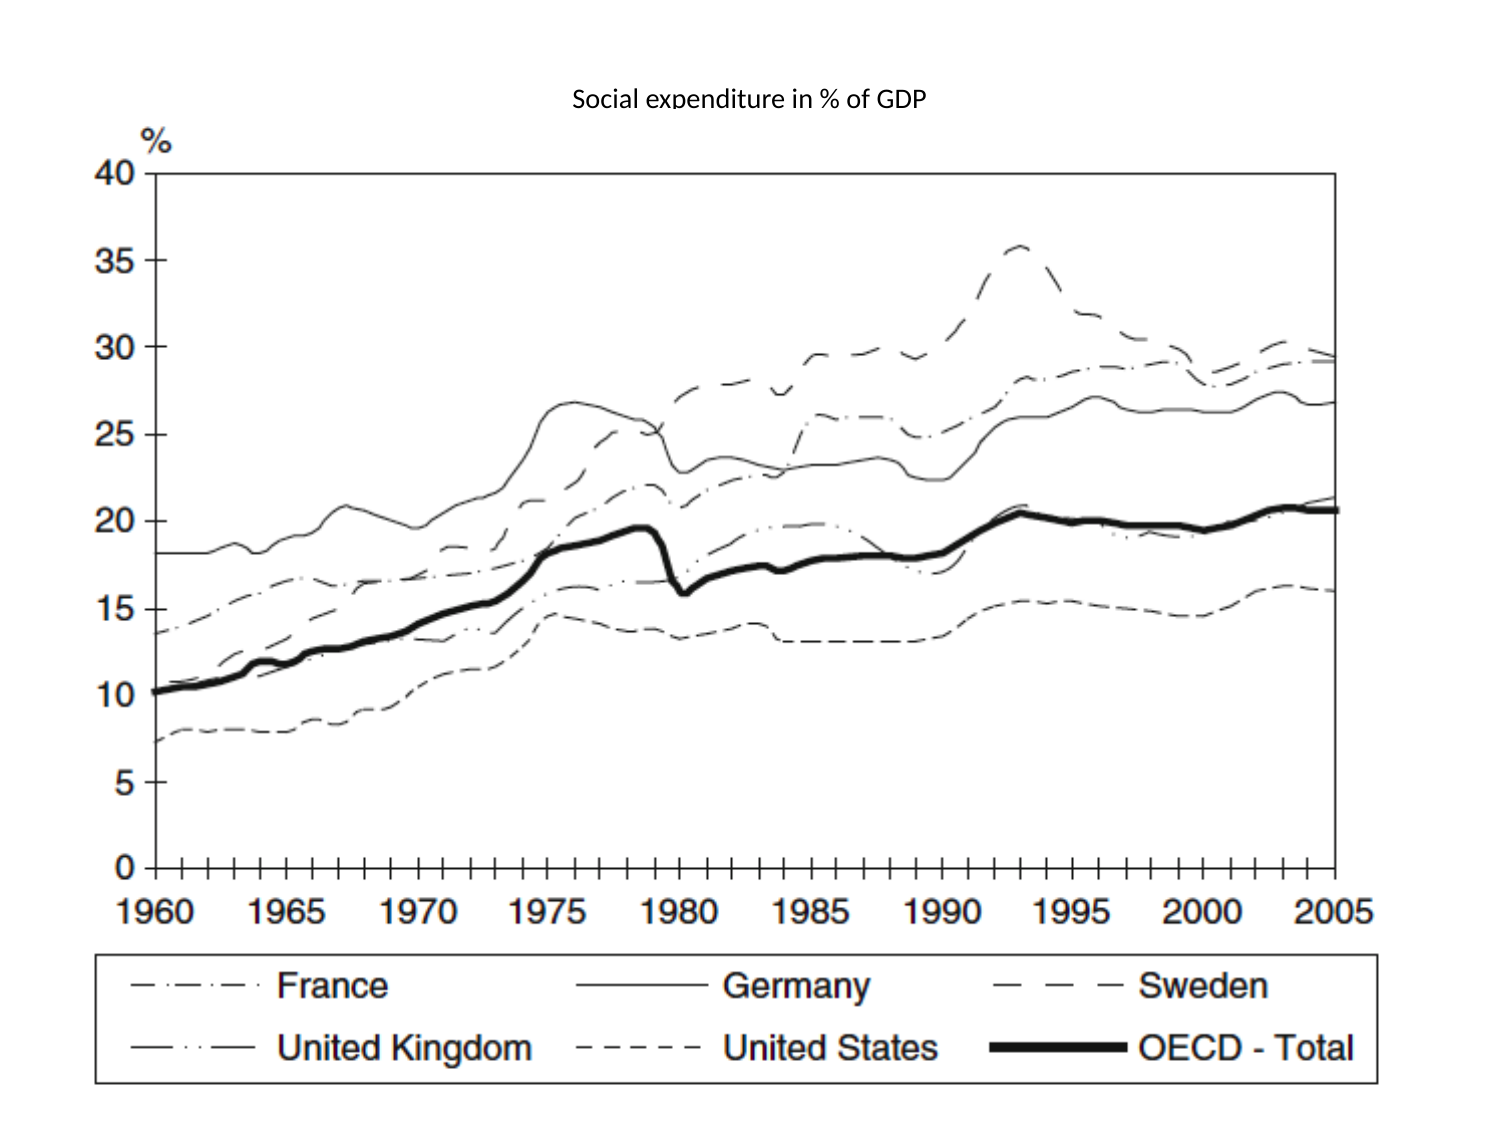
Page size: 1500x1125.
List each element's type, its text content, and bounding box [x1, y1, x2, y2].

title Social expenditure in % of GDP [75, 72, 1425, 109]
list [23, 109, 1426, 1121]
